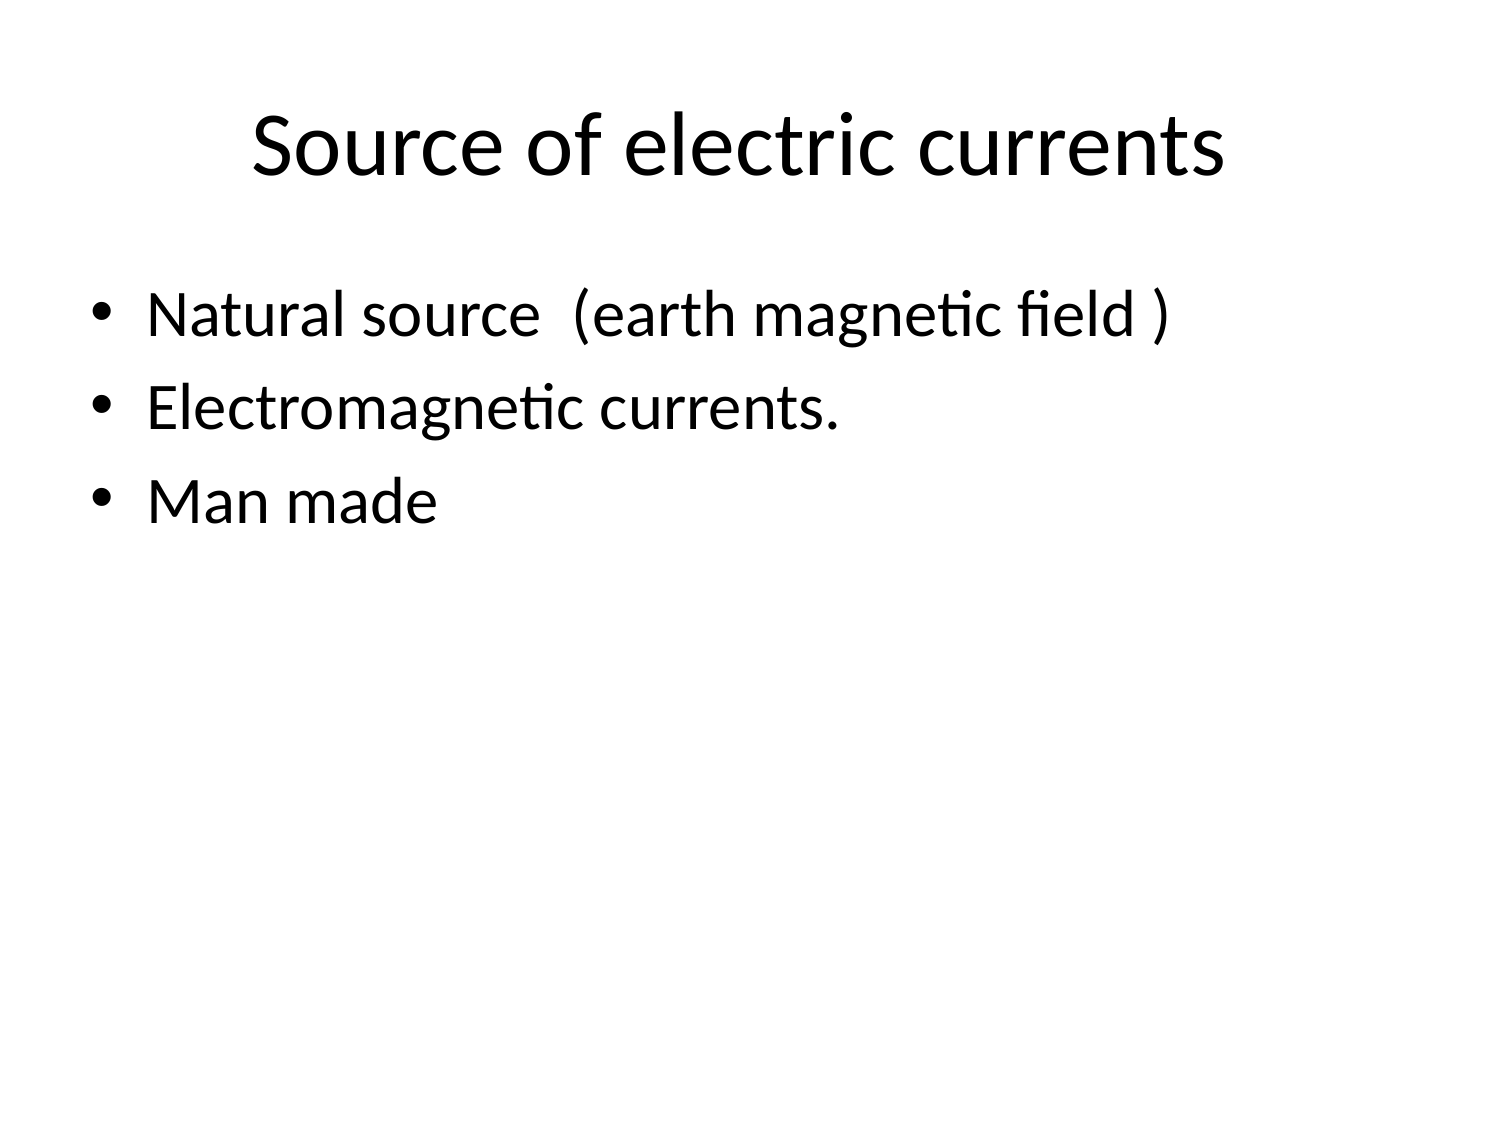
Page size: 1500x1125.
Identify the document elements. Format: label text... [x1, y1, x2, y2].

title Source of electric currents [75, 45, 1425, 233]
list Natural source (earth magnetic field ) Electromagnetic currents. Man made [75, 262, 1425, 1005]
